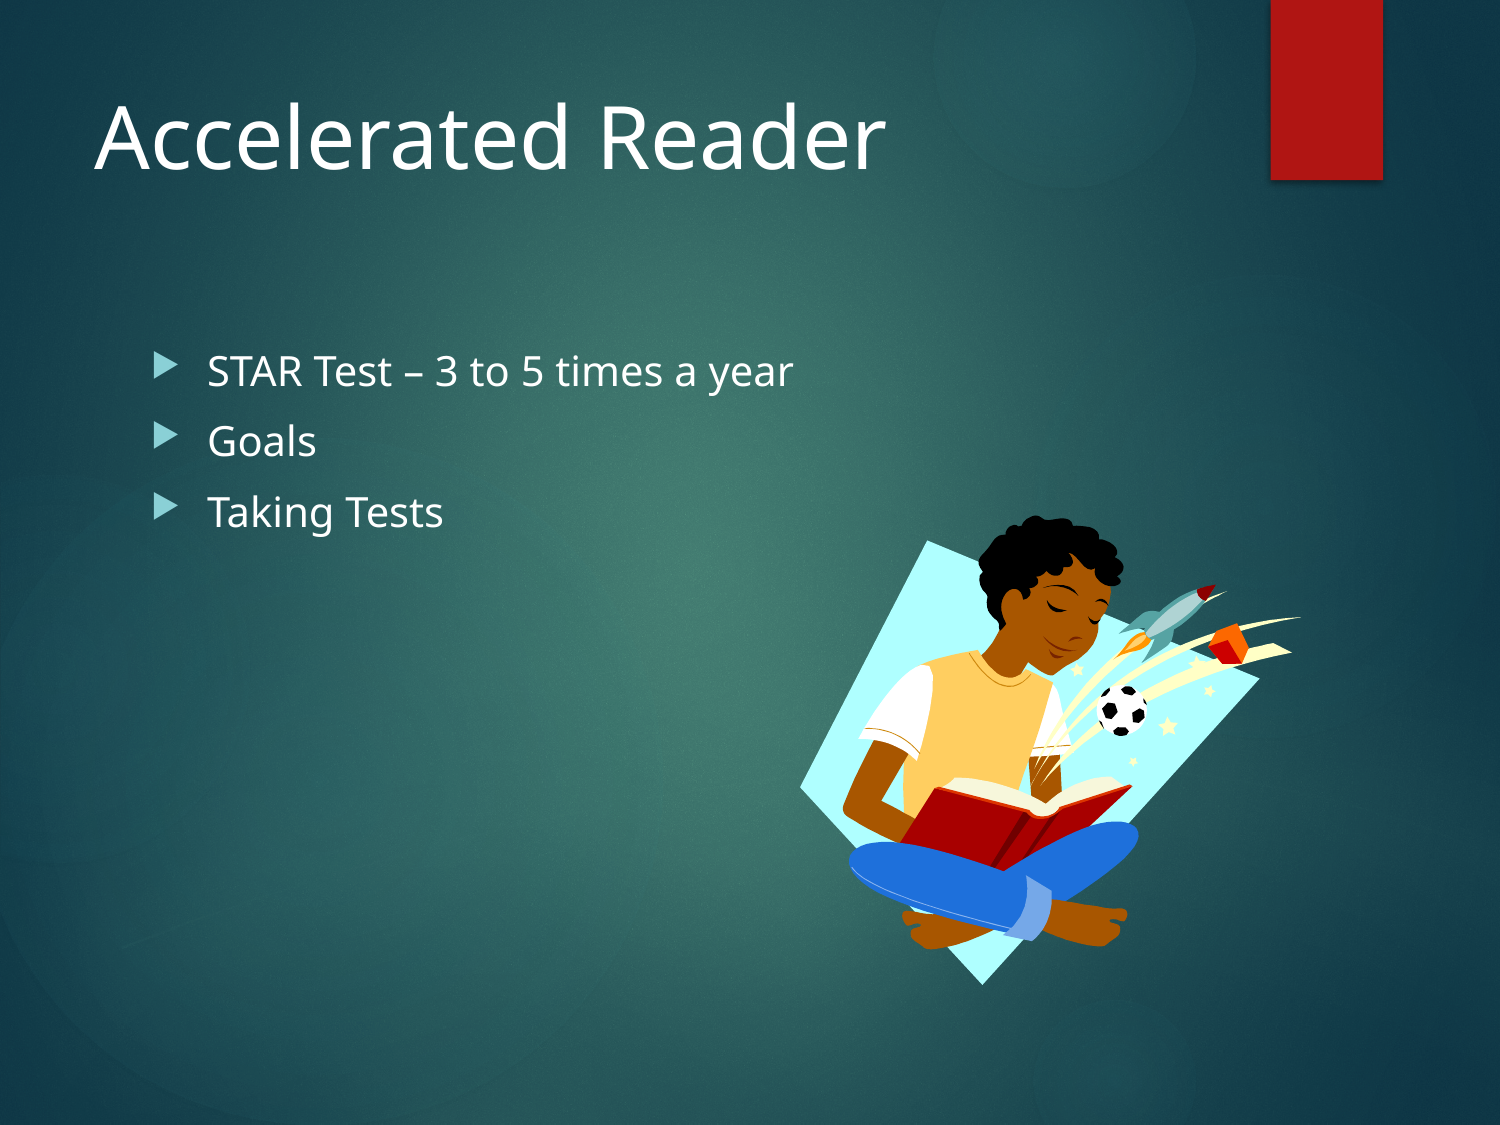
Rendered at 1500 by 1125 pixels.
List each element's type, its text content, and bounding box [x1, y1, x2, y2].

title Accelerated Reader [79, 74, 1237, 304]
picture [799, 512, 1302, 986]
list STAR Test – 3 to 5 times a year Goals Taking Tests [135, 336, 1237, 1025]
